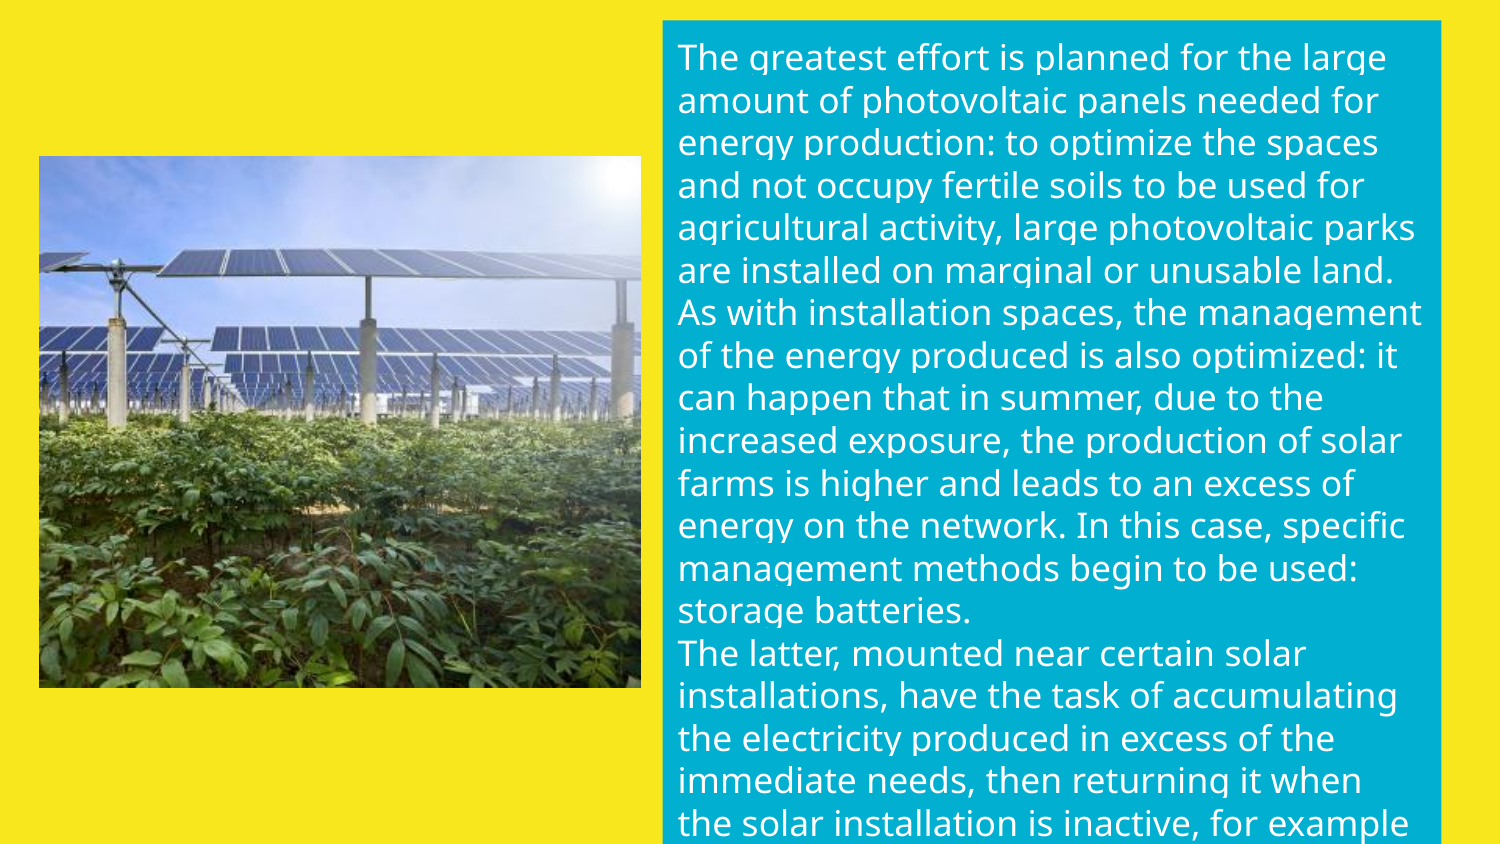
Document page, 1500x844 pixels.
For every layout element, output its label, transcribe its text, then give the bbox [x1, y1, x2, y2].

picture [38, 155, 641, 688]
text_box The greatest effort is planned for the large amount of photovoltaic panels needed for energy production: to optimize the spaces and not occupy fertile soils to be used for agricultural activity, large photovoltaic parks are installed on marginal or unusable land. As with installation spaces, the management of the energy produced is also optimized: it can happen that in summer, due to the increased exposure, the production of solar farms is higher and leads to an excess of energy on the network. In this case, specific management methods begin to be used: storage batteries. The latter, mounted near certain solar installations, have the task of accumulating the electricity produced in excess of the immediate needs, then returning it when the solar installation is inactive, for example in case of low sunlight or night. [662, 20, 1442, 844]
